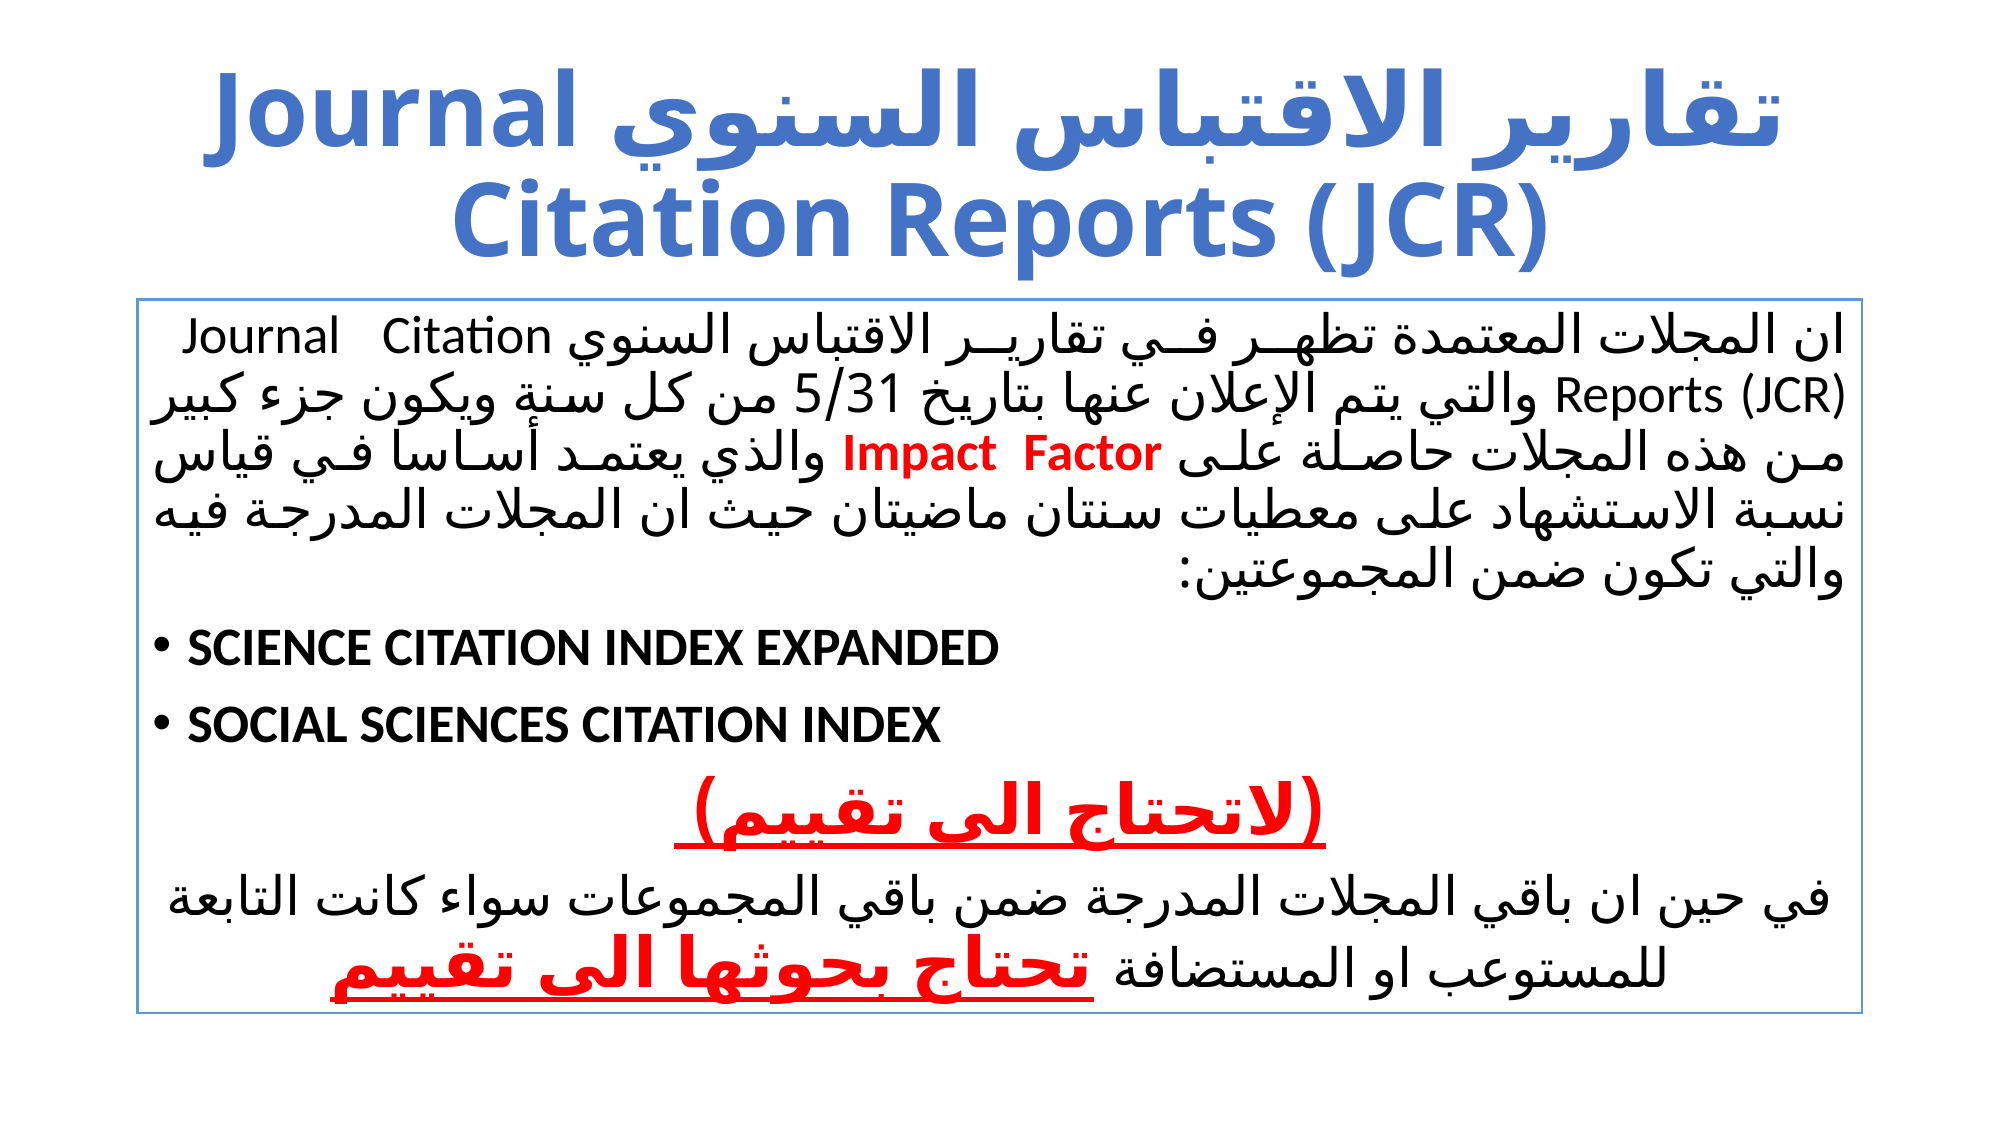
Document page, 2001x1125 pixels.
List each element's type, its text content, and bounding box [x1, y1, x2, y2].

list ان المجلات المعتمدة تظهر في تقارير الاقتباس السنوي Journal Citation Reports (JCR) والتي يتم الإعلان عنها بتاريخ 5/31 من كل سنة ويكون جزء كبير من هذه المجلات حاصلة على Impact Factor والذي يعتمد أساسا في قياس نسبة الاستشهاد على معطيات سنتان ماضيتان حيث ان المجلات المدرجة فيه والتي تكون ضمن المجموعتين: SCIENCE CITATION INDEX EXPANDED SOCIAL SCIENCES CITATION INDEX (لاتحتاج الى تقييم) في حين ان باقي المجلات المدرجة ضمن باقي المجموعات سواء كانت التابعة للمستوعب او المستضافة تحتاج بحوثها الى تقييم [136, 298, 1863, 1014]
title تقارير الاقتباس السنوي Journal Citation Reports (JCR) [137, 59, 1863, 278]
